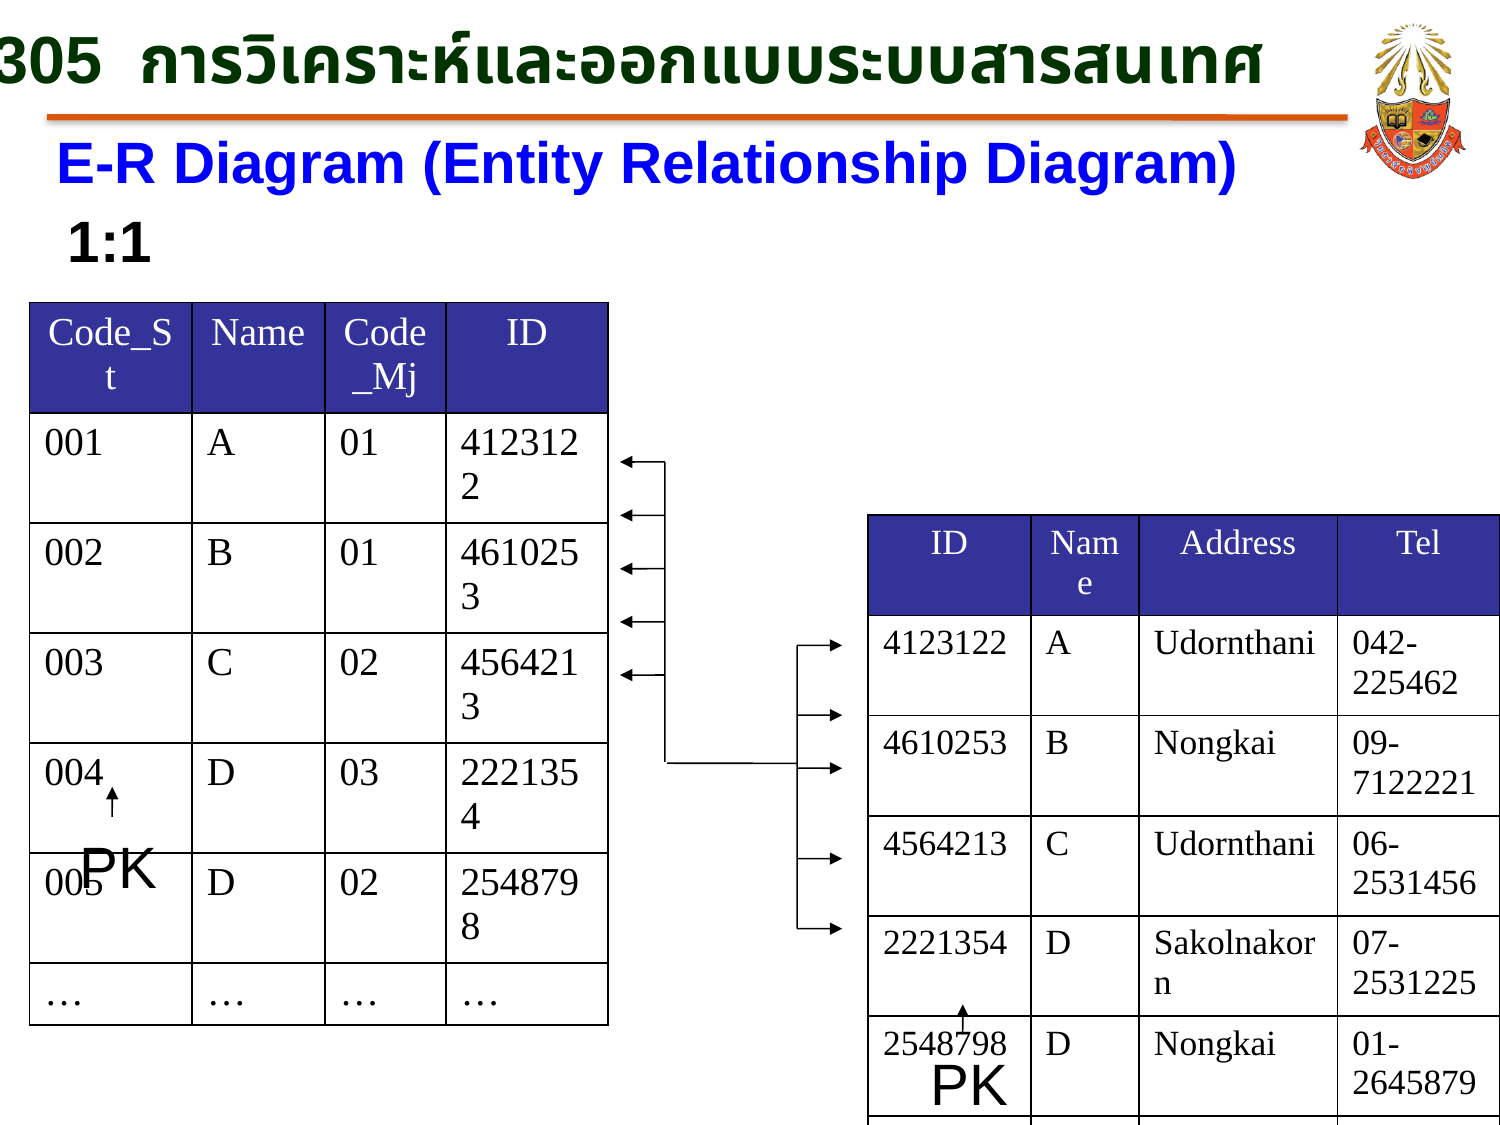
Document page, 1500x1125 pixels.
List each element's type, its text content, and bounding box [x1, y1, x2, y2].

table_cell D [193, 854, 324, 962]
table_cell 4564213 [869, 817, 1030, 915]
text_box [956, 1004, 969, 1035]
table_cell 02 [326, 634, 445, 742]
text_box [798, 852, 843, 865]
text_box [620, 562, 665, 575]
table_header Address [1140, 516, 1337, 615]
table_header Code_Mj [326, 303, 445, 412]
table_cell 2548798 [447, 854, 607, 962]
table_cell 042-225462 [1338, 616, 1499, 715]
table_cell 005 [30, 854, 191, 962]
table_cell 4564213 [447, 634, 607, 742]
text_box [106, 786, 119, 817]
text_box [620, 509, 665, 522]
table_cell 4123122 [869, 616, 1030, 715]
text_box BC305 การวิเคราะห์และออกแบบระบบสารสนเทศ [0, 9, 1282, 105]
table_cell 02 [326, 854, 445, 962]
table_cell … [1338, 1117, 1499, 1125]
table_cell 2548798 [869, 1017, 1030, 1115]
table_cell 4610253 [447, 524, 607, 632]
table_cell … [447, 964, 607, 1024]
table_header ID [869, 516, 1030, 615]
table_cell C [1032, 817, 1138, 915]
table_cell Udornthani [1140, 817, 1337, 915]
text_box [620, 455, 665, 469]
table_cell 01-2645879 [1338, 1017, 1499, 1115]
table_cell 004 [30, 744, 191, 852]
text_box [798, 922, 843, 935]
table_cell 003 [30, 634, 191, 742]
table_cell … [326, 964, 445, 1024]
table_header Name [193, 303, 324, 412]
table_cell 001 [30, 414, 191, 522]
text_box [798, 762, 843, 775]
table_cell Nongkai [1140, 716, 1337, 815]
table_cell A [1032, 616, 1138, 715]
text_box PK [65, 822, 173, 908]
table_cell … [193, 964, 324, 1024]
table_cell Udornthani [1140, 616, 1337, 715]
table_cell 2221354 [447, 744, 607, 852]
table_header Name [1032, 516, 1138, 615]
table_header ID [447, 303, 607, 412]
table_cell 07-2531225 [1338, 917, 1499, 1015]
table_cell B [193, 524, 324, 632]
table_cell … [30, 964, 191, 1024]
table_cell C [193, 634, 324, 742]
table_cell D [193, 744, 324, 852]
text_box PK [915, 1039, 1023, 1125]
table_cell … [1140, 1117, 1337, 1125]
table_header Tel [1338, 516, 1499, 615]
text_box [620, 615, 665, 629]
text_box 1:1 [53, 196, 386, 282]
table_cell 2221354 [869, 917, 1030, 1015]
text_box [798, 708, 843, 722]
text_box [620, 668, 665, 682]
table_header Code_St [30, 303, 191, 412]
table_cell 06-2531456 [1338, 817, 1499, 915]
table_cell 4123122 [447, 414, 607, 522]
table_cell 4610253 [869, 716, 1030, 815]
table_cell 002 [30, 524, 191, 632]
table_cell Sakolnakorn [1140, 917, 1337, 1015]
table_cell 01 [326, 414, 445, 522]
table_cell … [1032, 1117, 1138, 1125]
table_cell A [193, 414, 324, 522]
table_cell … [1023, 1117, 1030, 1125]
text_box [798, 639, 843, 652]
table_cell D [1032, 1017, 1138, 1115]
table_cell … [869, 1117, 915, 1125]
table_cell 09-7122221 [1338, 716, 1499, 815]
picture [1359, 23, 1466, 180]
table_cell B [1032, 716, 1138, 815]
text_box E-R Diagram (Entity Relationship Diagram) [42, 122, 1255, 203]
table_cell 03 [326, 744, 445, 852]
table_cell Nongkai [1140, 1017, 1337, 1115]
table_cell D [1032, 917, 1138, 1015]
table_cell 01 [326, 524, 445, 632]
